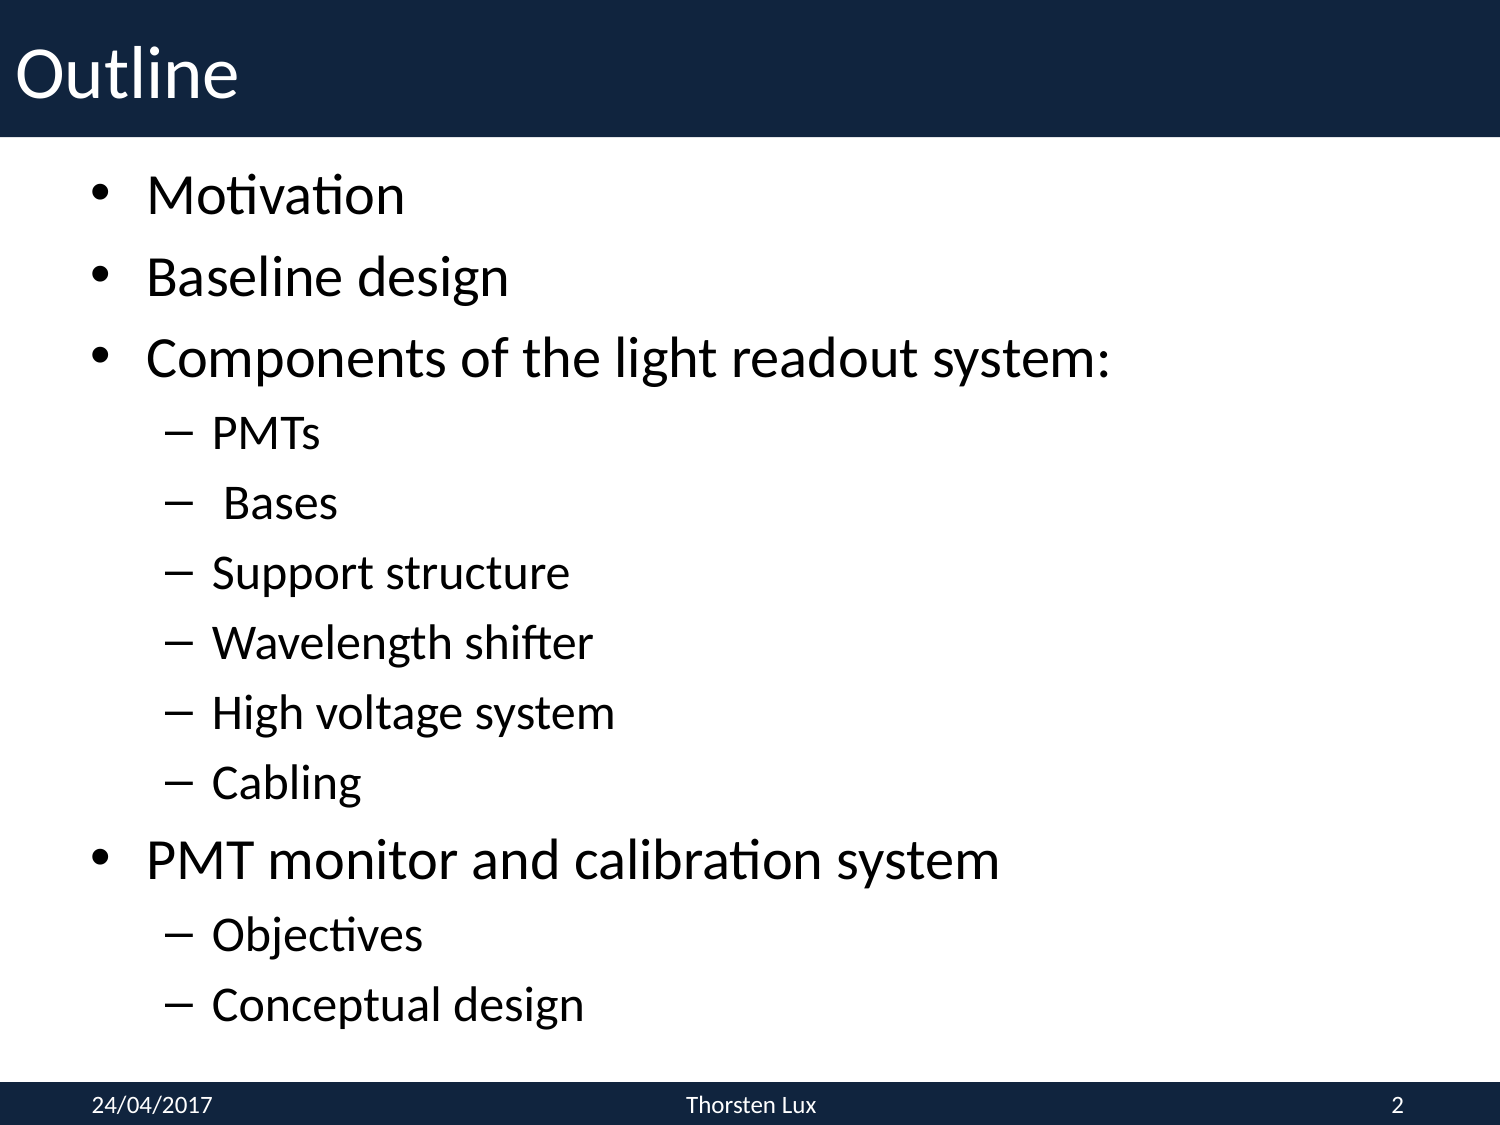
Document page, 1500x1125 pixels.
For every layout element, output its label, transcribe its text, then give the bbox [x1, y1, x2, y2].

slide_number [76, 1082, 427, 1125]
title Outline [0, 0, 1500, 138]
footer Thorsten Lux [513, 1082, 989, 1125]
list Motivation Baseline design Components of the light readout system: PMTs Bases Support structure Wavelength shifter High voltage system Cabling PMT monitor and calibration system Objectives Conceptual design [75, 149, 1425, 1083]
slide_number 2 [1068, 1082, 1419, 1125]
